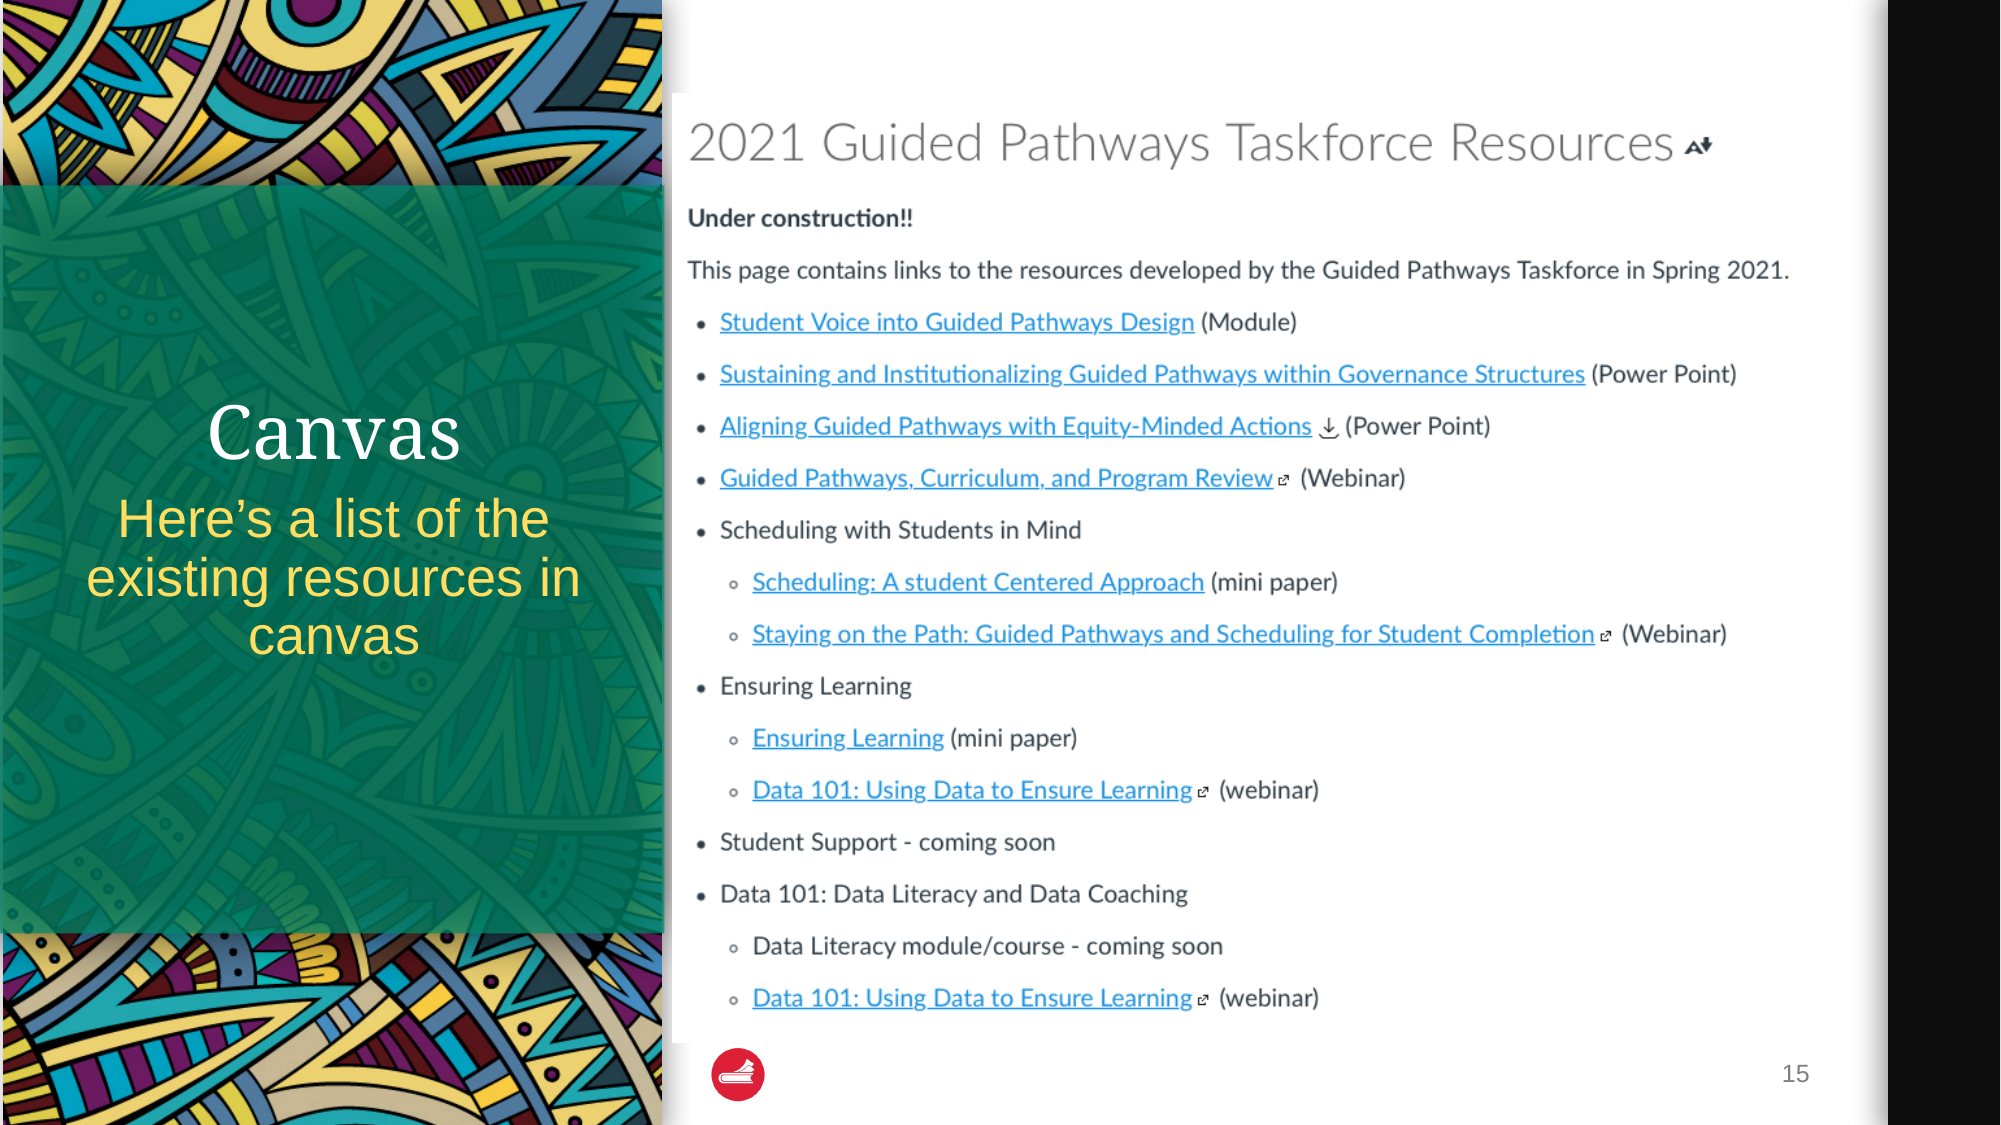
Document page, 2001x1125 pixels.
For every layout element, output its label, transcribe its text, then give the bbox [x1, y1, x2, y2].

picture [3, 934, 8, 942]
slide_number 15 [1622, 1043, 1810, 1104]
picture [3, 0, 662, 185]
list Here’s a list of the existing resources in canvas [40, 483, 629, 896]
picture [671, 93, 1810, 1043]
picture [709, 1046, 766, 1103]
title Canvas [40, 219, 629, 483]
picture [3, 934, 662, 1125]
